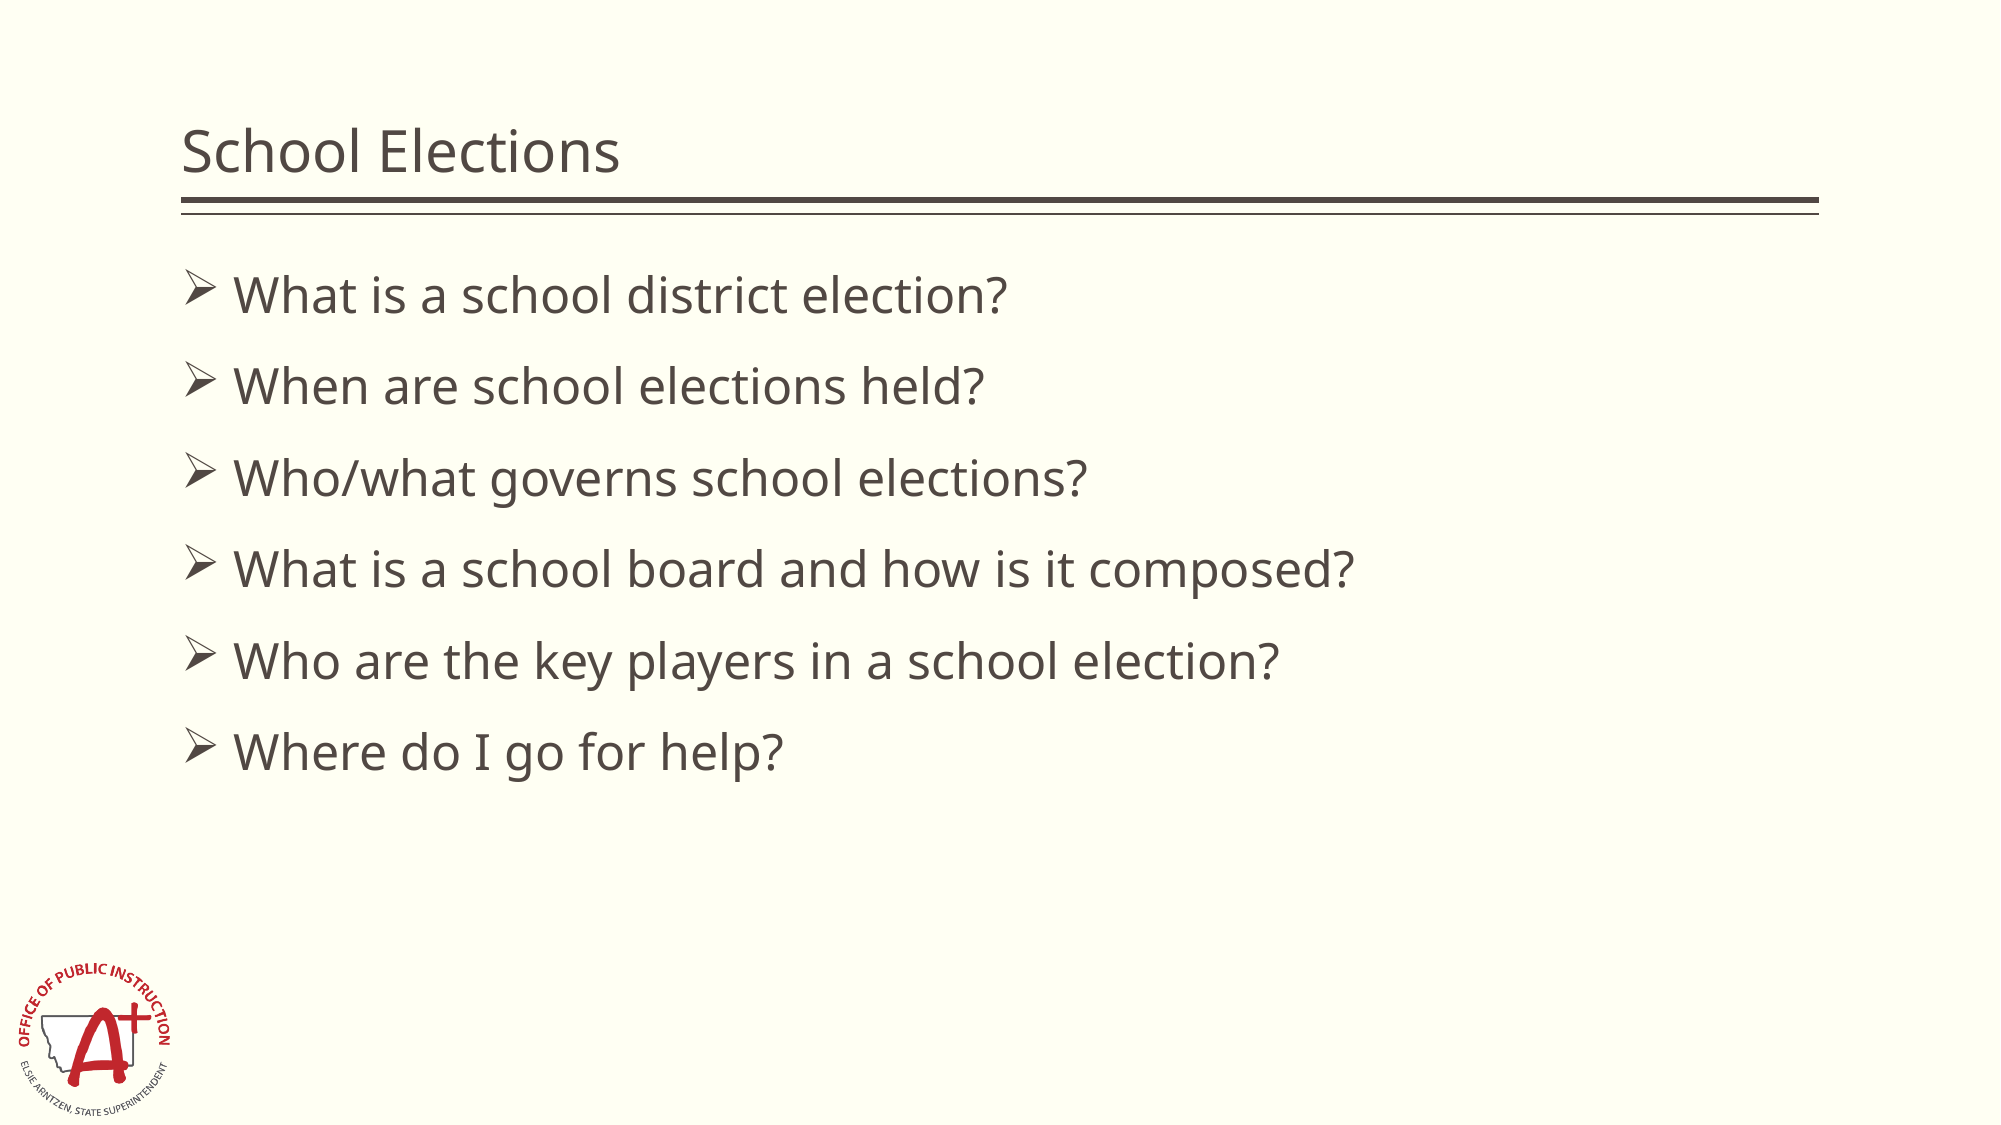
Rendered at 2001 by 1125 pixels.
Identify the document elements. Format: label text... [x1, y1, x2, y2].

list What is a school district election? When are school elections held? Who/what governs school elections? What is a school board and how is it composed? Who are the key players in a school election? Where do I go for help? [181, 262, 1819, 1013]
picture [0, 962, 182, 1125]
title School Elections [181, 12, 1819, 193]
